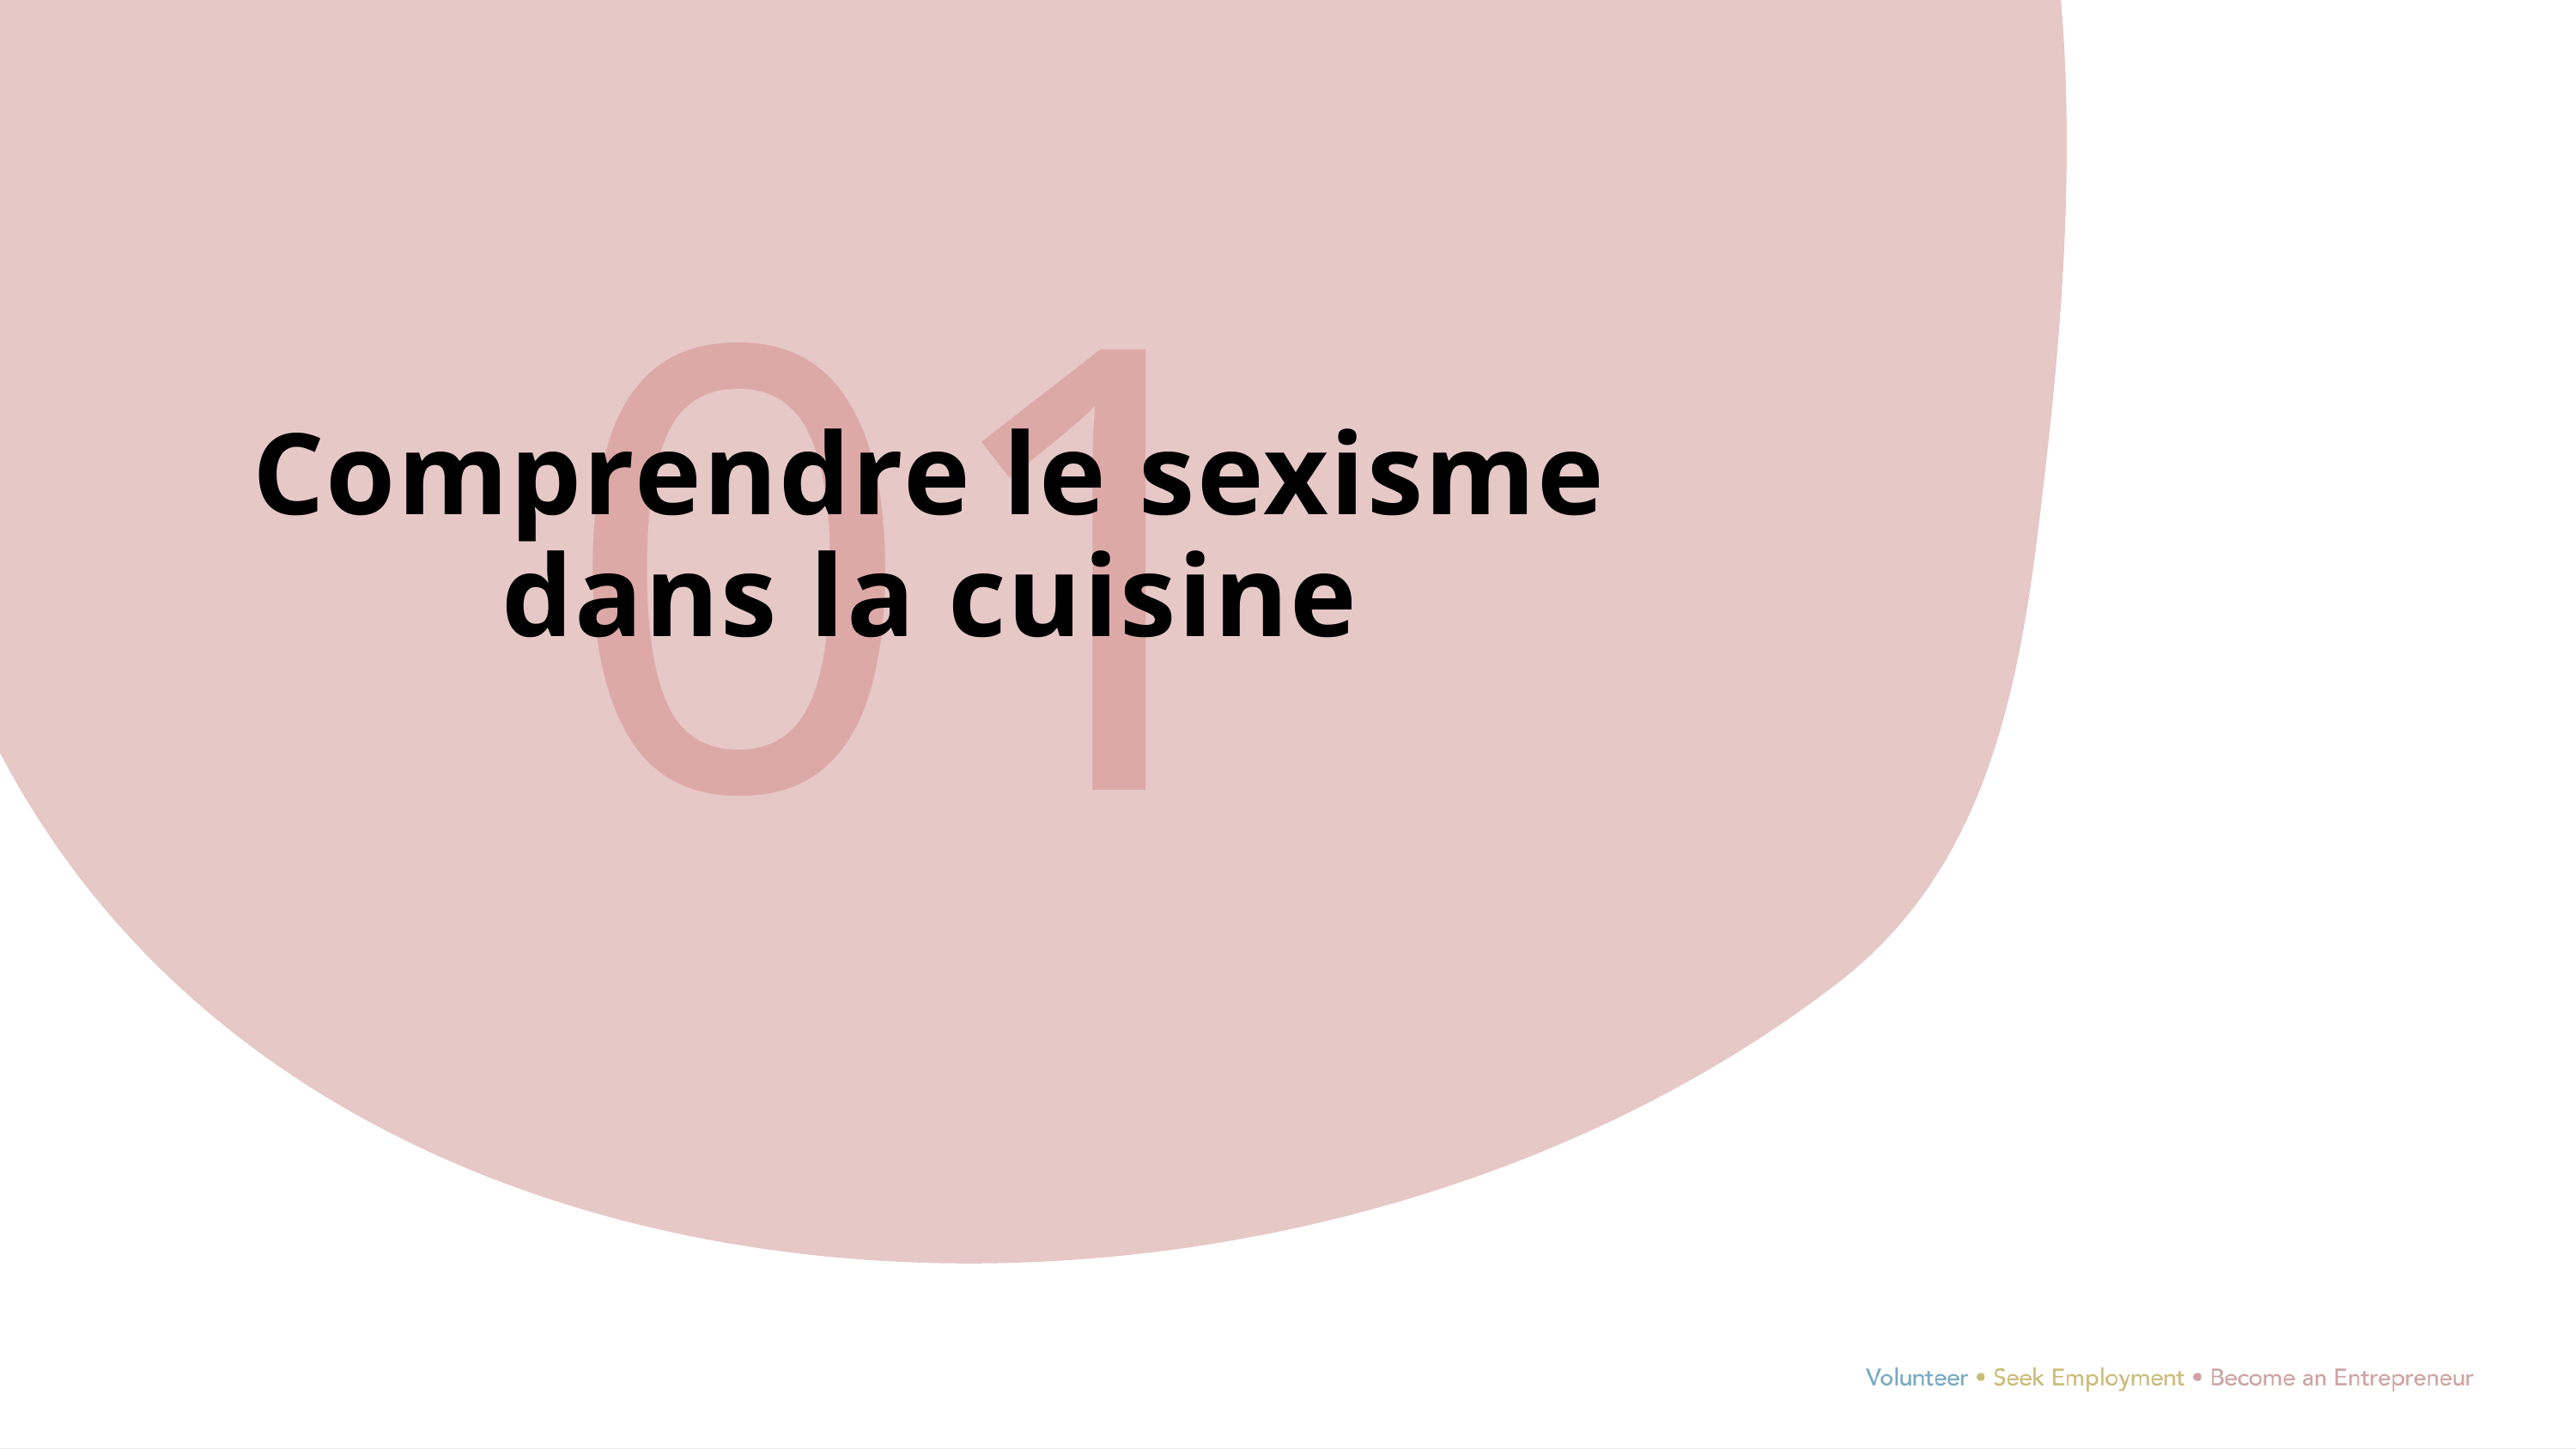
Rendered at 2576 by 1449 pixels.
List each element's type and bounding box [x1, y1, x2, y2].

text_box [7, 10, 2174, 1419]
text_box [2180, 1347, 2538, 1421]
